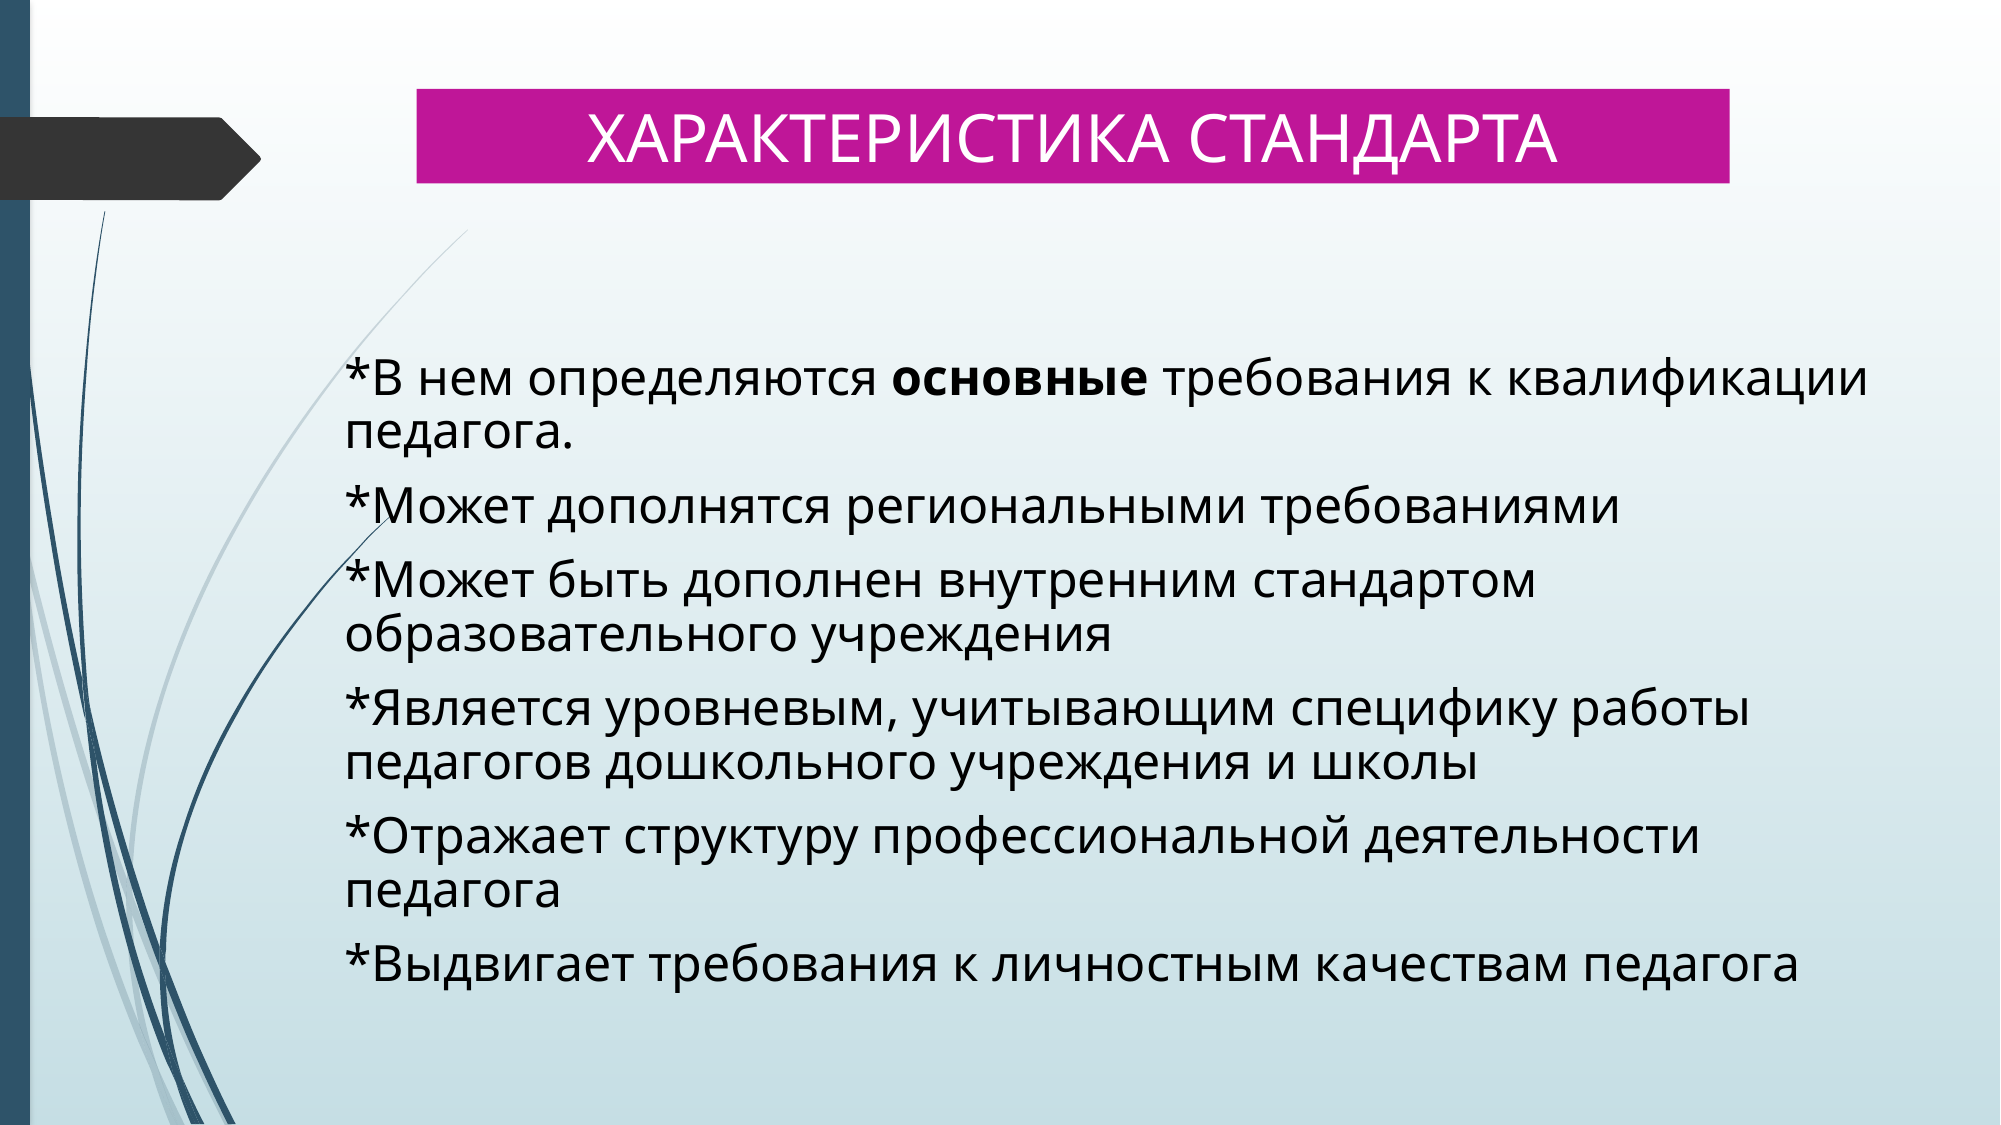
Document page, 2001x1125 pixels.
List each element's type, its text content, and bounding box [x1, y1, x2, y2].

text_box ХАРАКТЕРИСТИКА СТАНДАРТА [416, 88, 1730, 184]
text_box *В нем определяются основные требования к квалификации педагога. *Может дополнятся региональными требованиями *Может быть дополнен внутренним стандартом образовательного учреждения *Является уровневым, учитывающим специфику работы педагогов дошкольного учреждения и школы *Отражает структуру профессиональной деятельности педагога *Выдвигает требования к личностным качествам педагога [329, 344, 1926, 1000]
